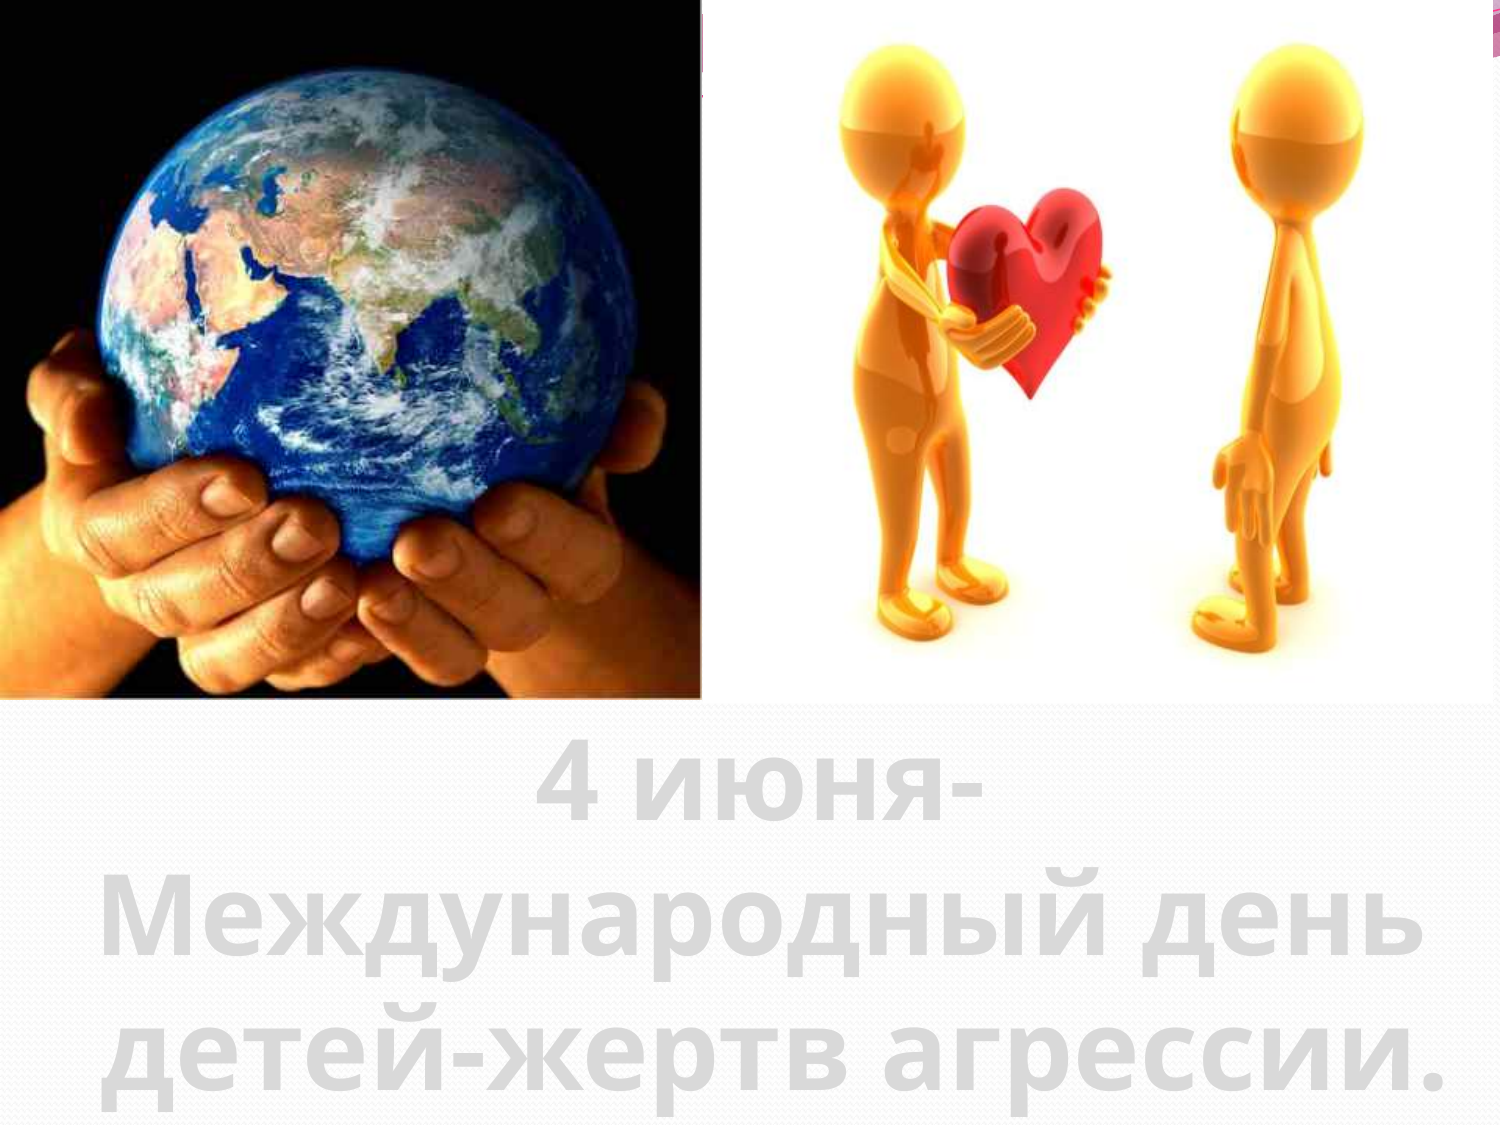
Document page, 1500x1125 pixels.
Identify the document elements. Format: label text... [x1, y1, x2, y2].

picture [0, 0, 1493, 704]
text_box 4 июня- Международный день детей-жертв агрессии. [79, 714, 1472, 1121]
